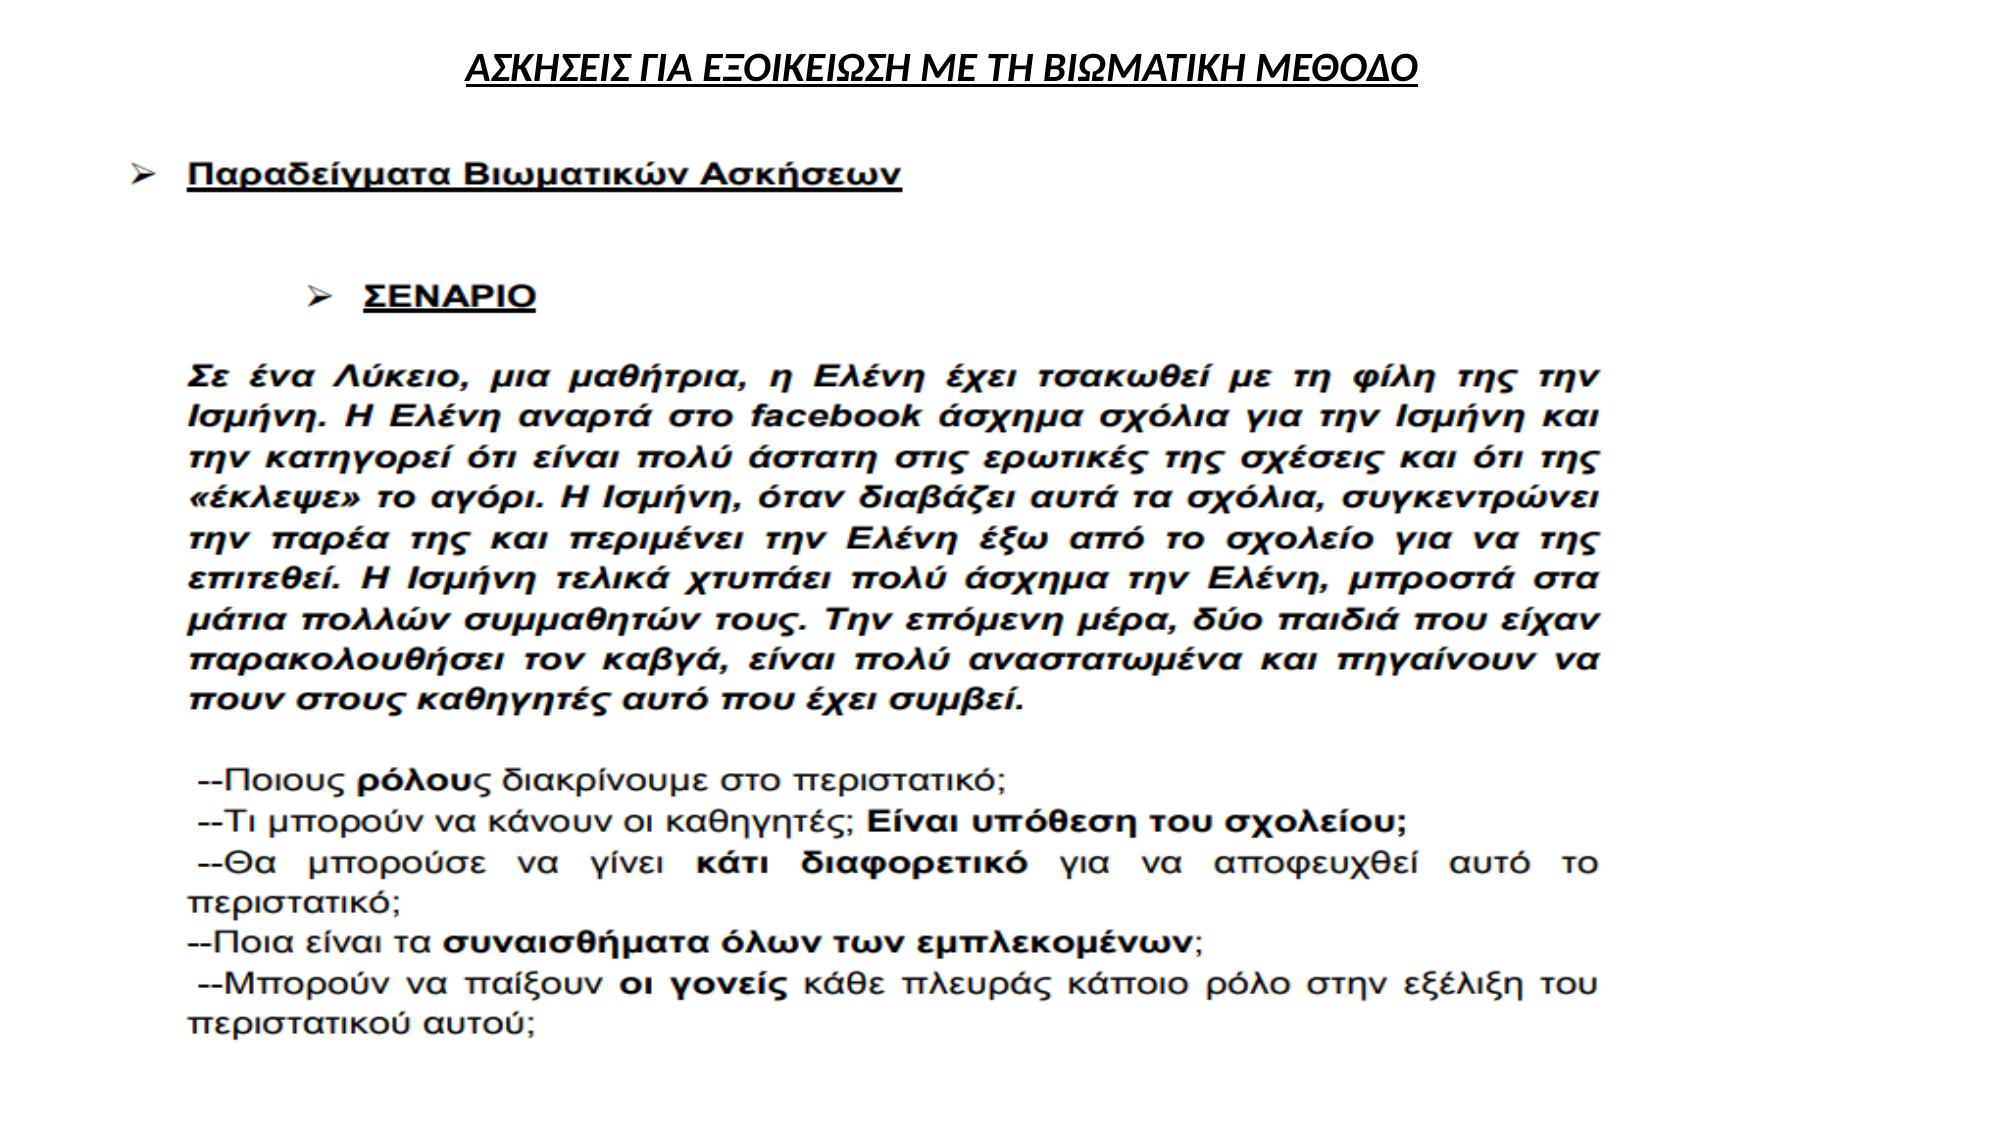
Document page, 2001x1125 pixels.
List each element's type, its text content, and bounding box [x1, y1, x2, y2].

text_box ΑΣΚΗΣΕΙΣ ΓΙΑ ΕΞΟΙΚΕΙΩΣΗ ΜΕ ΤΗ ΒΙΩΜΑΤΙΚΗ ΜΕΘΟΔΟ [450, 31, 1434, 97]
picture [99, 148, 1703, 1069]
